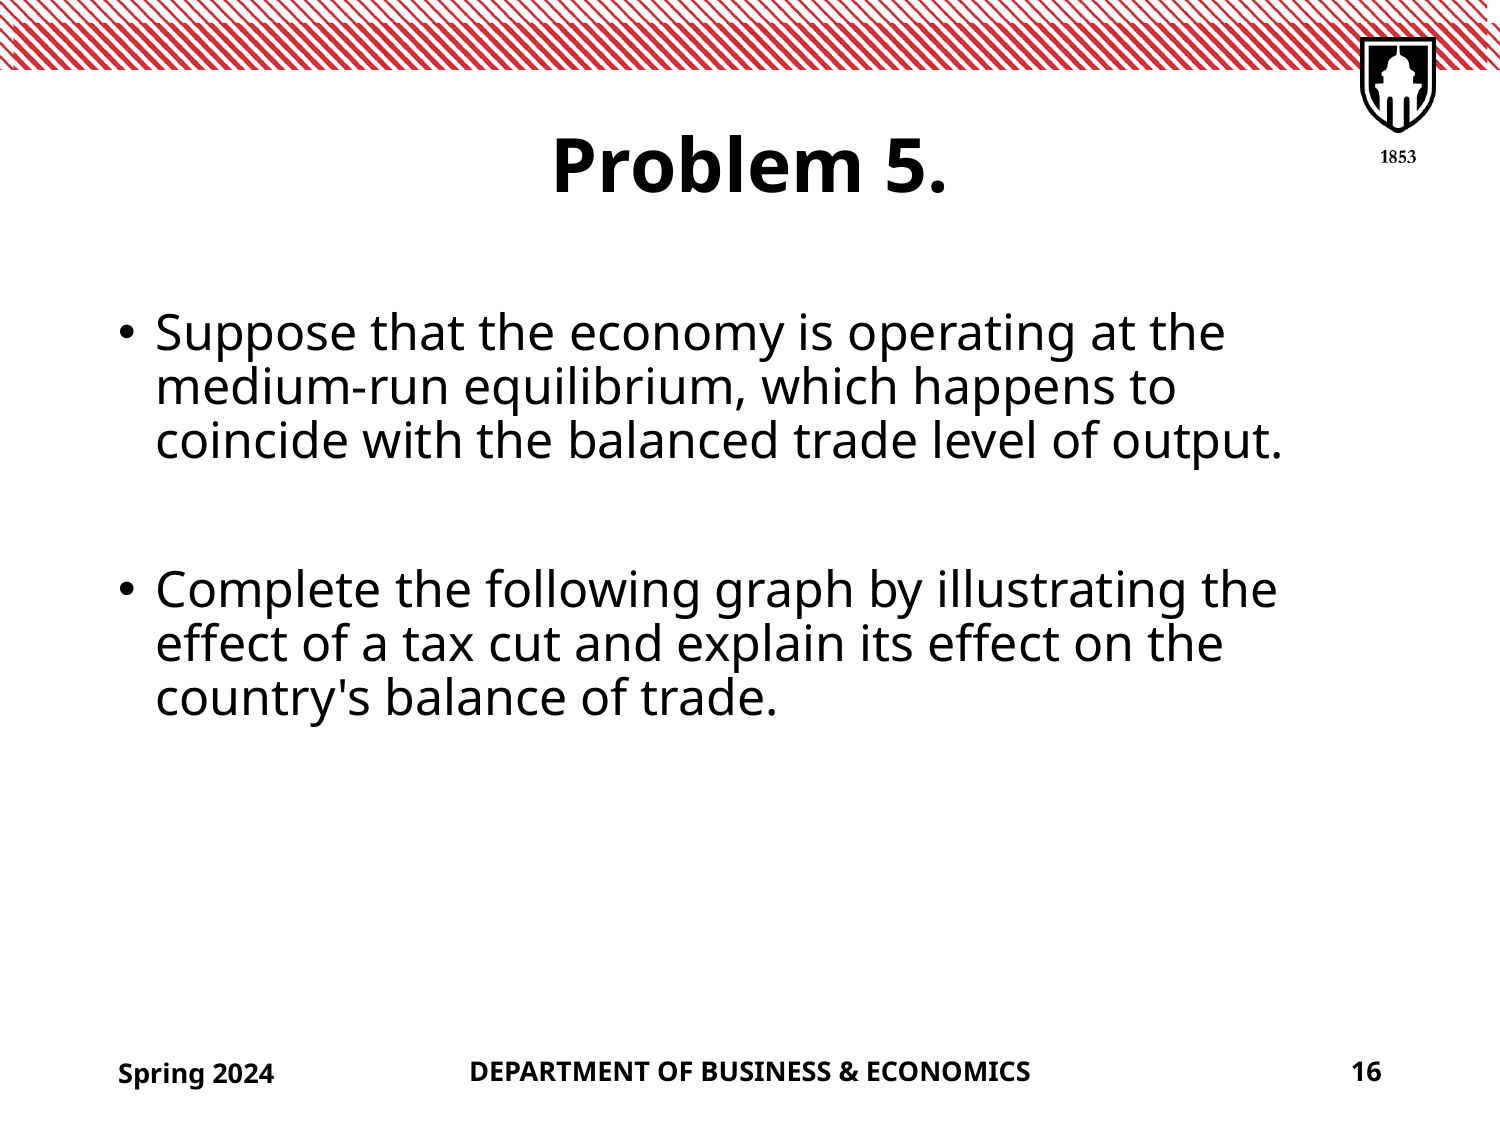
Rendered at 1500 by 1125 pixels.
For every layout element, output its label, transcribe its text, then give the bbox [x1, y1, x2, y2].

title Problem 5. [103, 59, 1397, 278]
picture [0, 0, 1500, 163]
slide_number Spring 2024 [103, 1042, 277, 1103]
list Suppose that the economy is operating at the medium-run equilibrium, which happens to coincide with the balanced trade level of output. Complete the following graph by illustrating the effect of a tax cut and explain its effect on the country's balance of trade. [103, 299, 1397, 1014]
slide_number 16 [1059, 1042, 1397, 1103]
footer DEPARTMENT OF BUSINESS & ECONOMICS [277, 1042, 1059, 1103]
